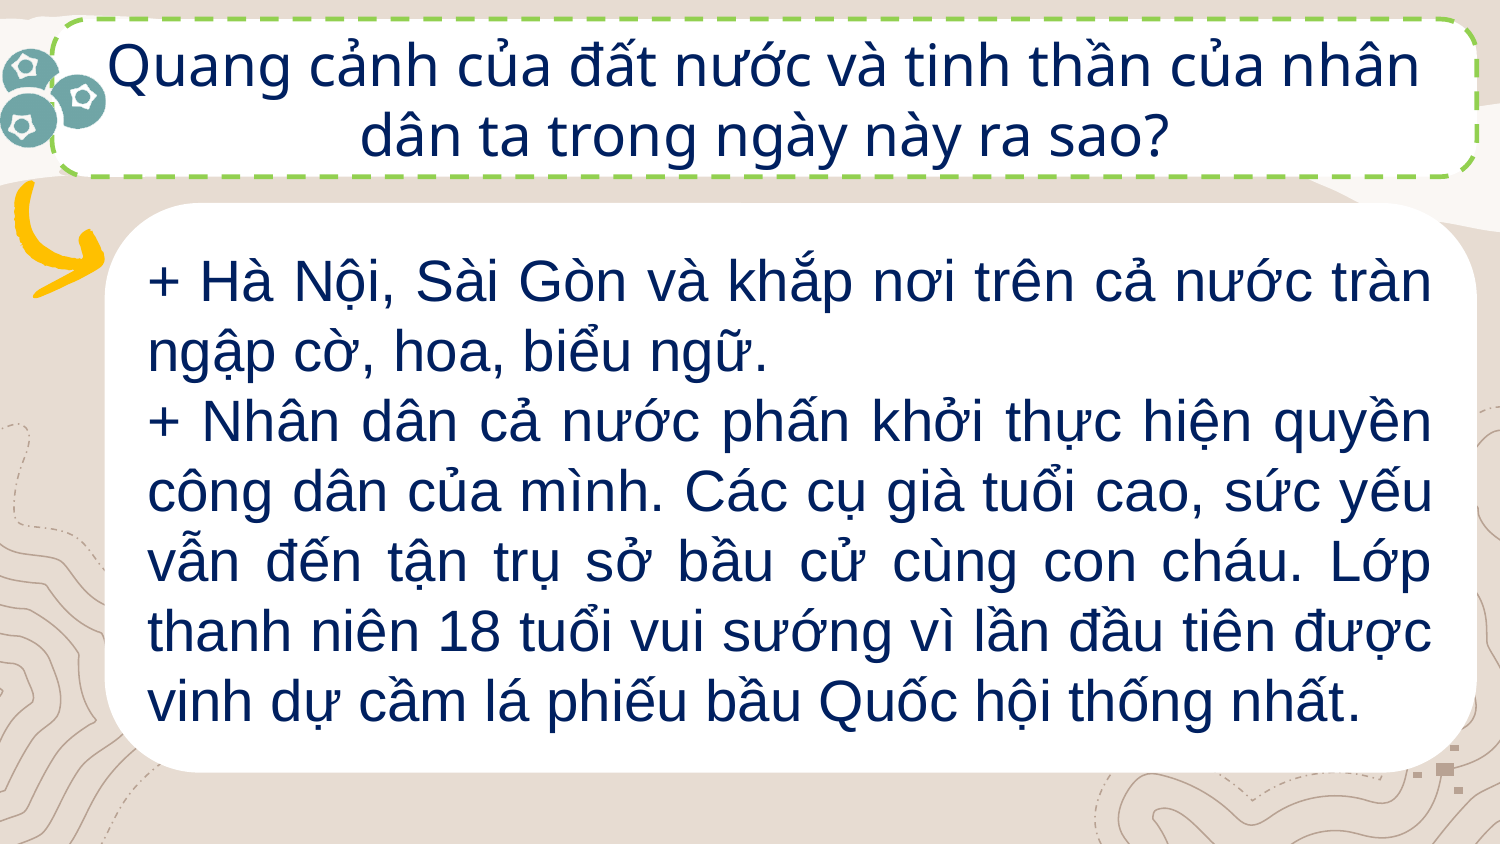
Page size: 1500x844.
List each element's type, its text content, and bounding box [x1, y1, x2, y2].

text_box + Hà Nội, Sài Gòn và khắp nơi trên cả nước tràn ngập cờ, hoa, biểu ngữ. + Nhân dân cả nước phấn khởi thực hiện quyền công dân của mình. Các cụ già tuổi cao, sức yếu vẫn đến tận trụ sở bầu cử cùng con cháu. Lớp thanh niên 18 tuổi vui sướng vì lần đầu tiên được vinh dự cầm lá phiếu bầu Quốc hội thống nhất. [102, 200, 1479, 775]
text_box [0, 18, 1478, 177]
text_box [14, 185, 105, 299]
